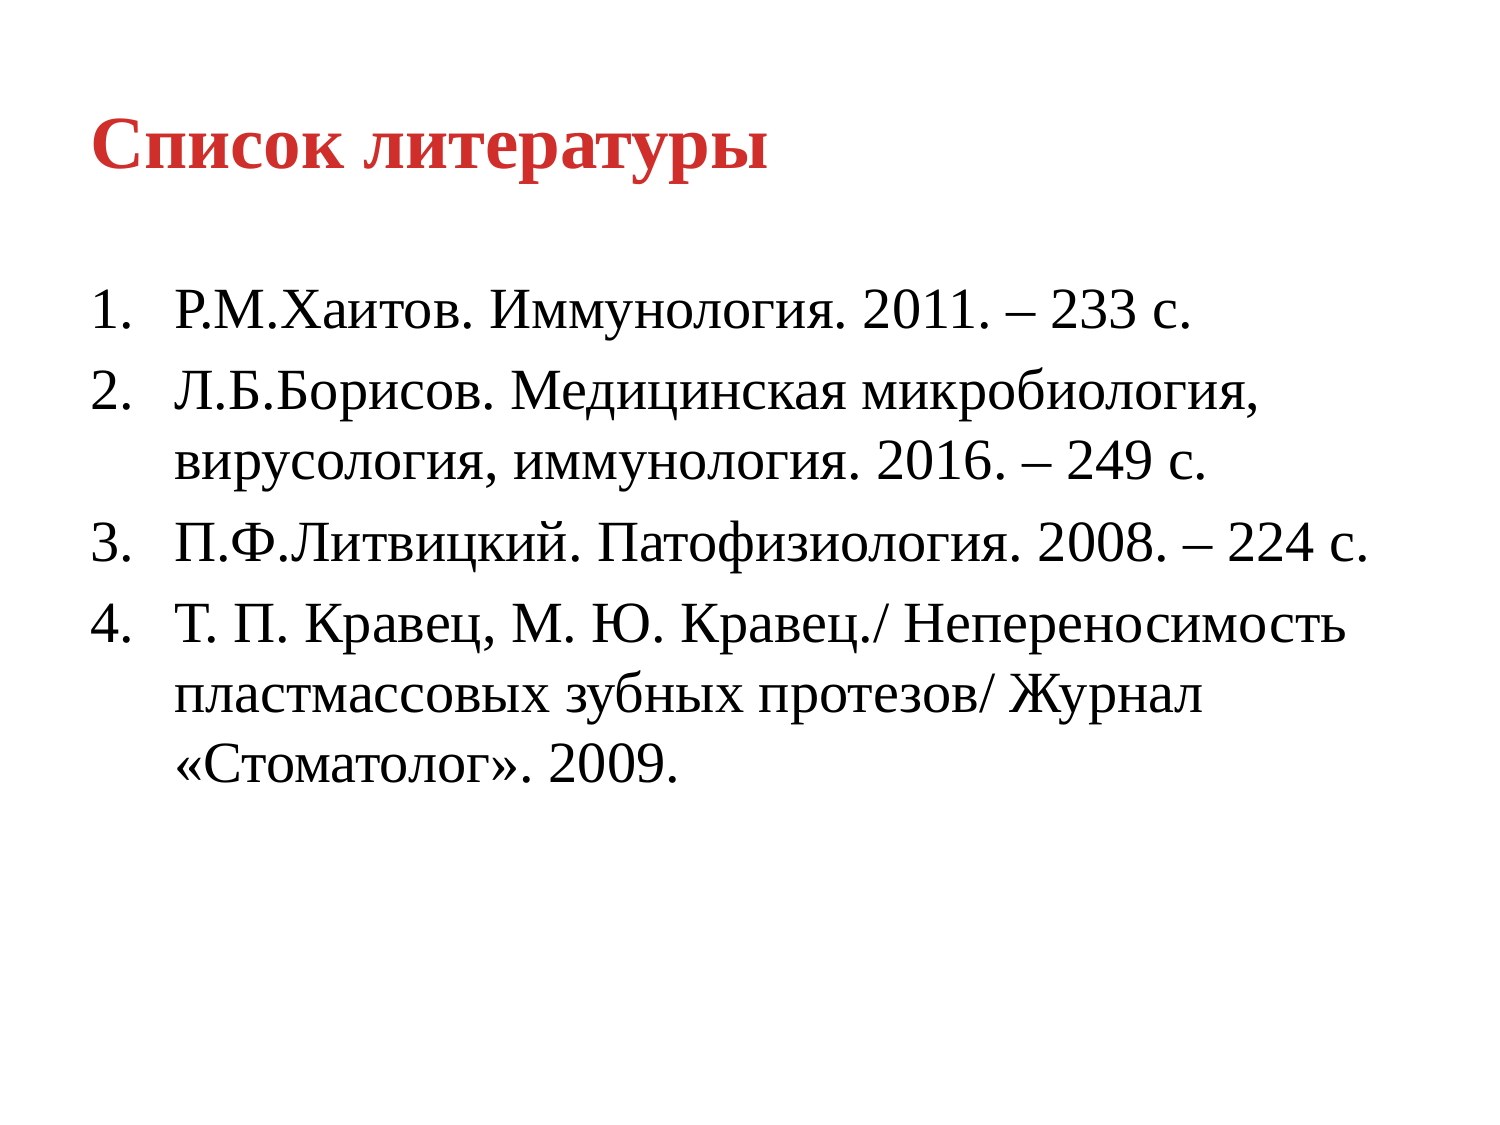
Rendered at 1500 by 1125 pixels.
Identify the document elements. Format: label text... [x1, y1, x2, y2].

list Р.М.Хаитов. Иммунология. 2011. – 233 с. Л.Б.Борисов. Медицинская микробиология, вирусология, иммунология. 2016. – 249 с. П.Ф.Литвицкий. Патофизиология. 2008. – 224 с. Т. П. Кравец, М. Ю. Кравец./ Непереносимость пластмассовых зубных протезов/ Журнал «Стоматолог». 2009. [75, 262, 1425, 1005]
title Список литературы [75, 45, 1425, 233]
